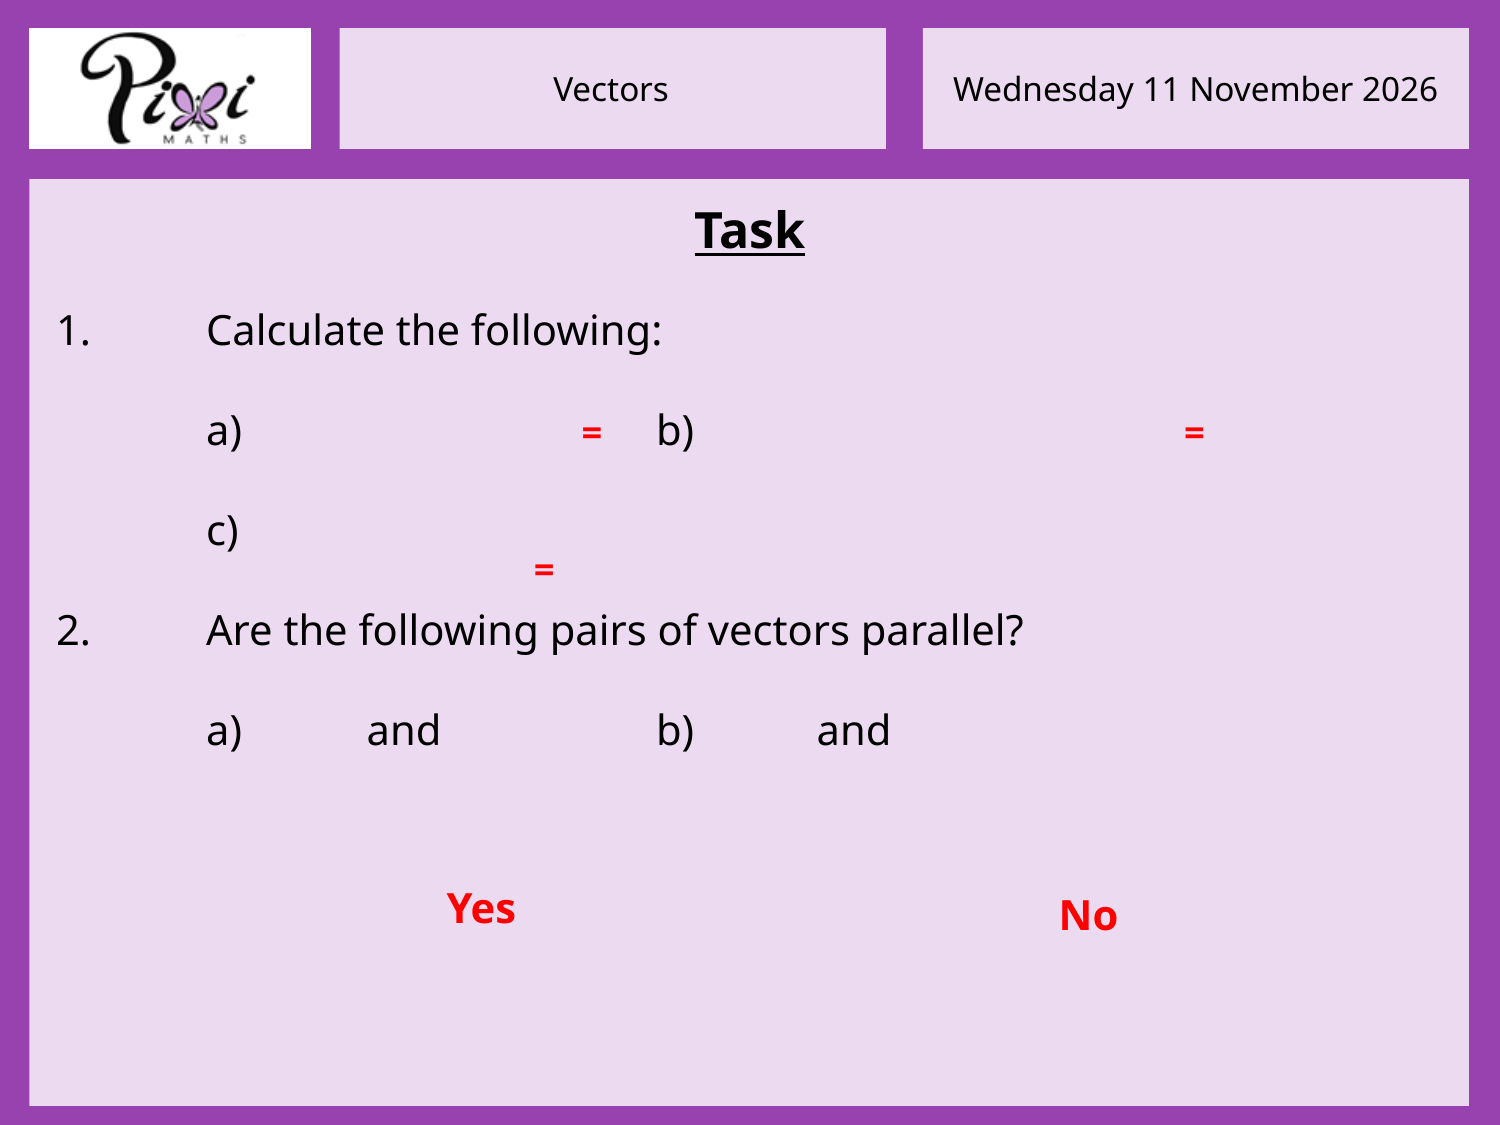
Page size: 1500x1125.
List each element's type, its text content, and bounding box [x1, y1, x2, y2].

text_box Yes [431, 874, 532, 940]
text_box No [1043, 881, 1134, 947]
picture [0, 0, 1500, 1125]
